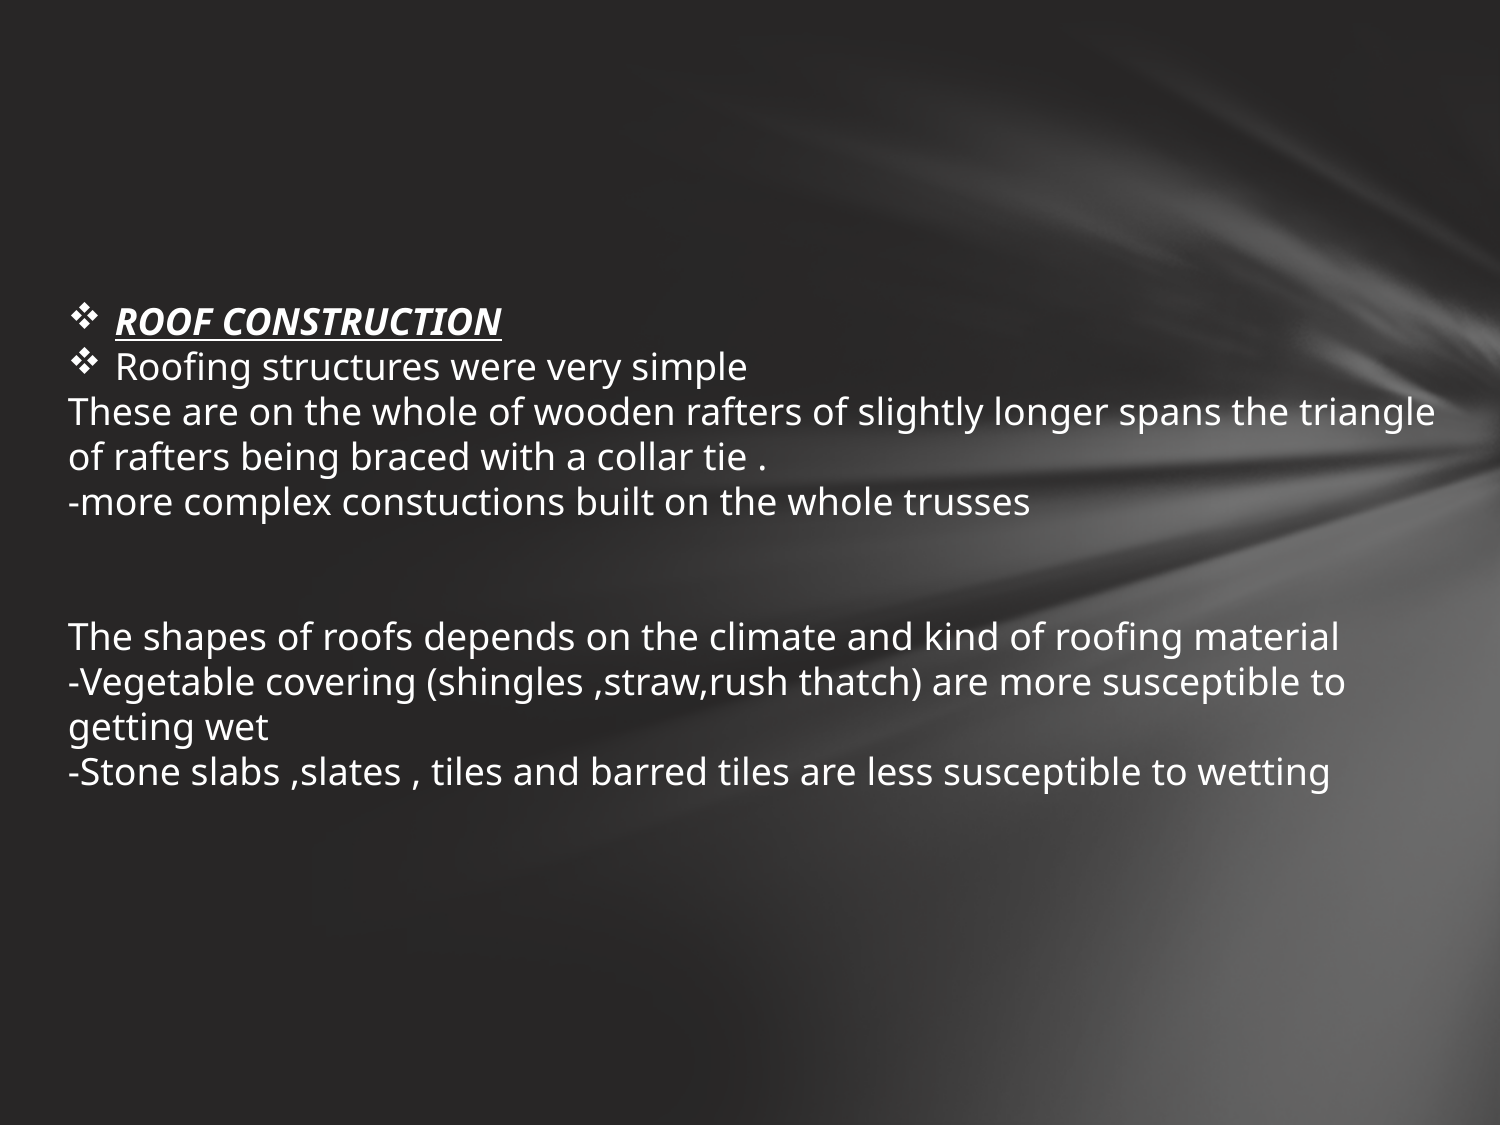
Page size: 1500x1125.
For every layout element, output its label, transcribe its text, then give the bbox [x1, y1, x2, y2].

text_box ROOF CONSTRUCTION Roofing structures were very simple These are on the whole of wooden rafters of slightly longer spans the triangle of rafters being braced with a collar tie . -more complex constuctions built on the whole trusses The shapes of roofs depends on the climate and kind of roofing material -Vegetable covering (shingles ,straw,rush thatch) are more susceptible to getting wet -Stone slabs ,slates , tiles and barred tiles are less susceptible to wetting [53, 290, 1471, 801]
